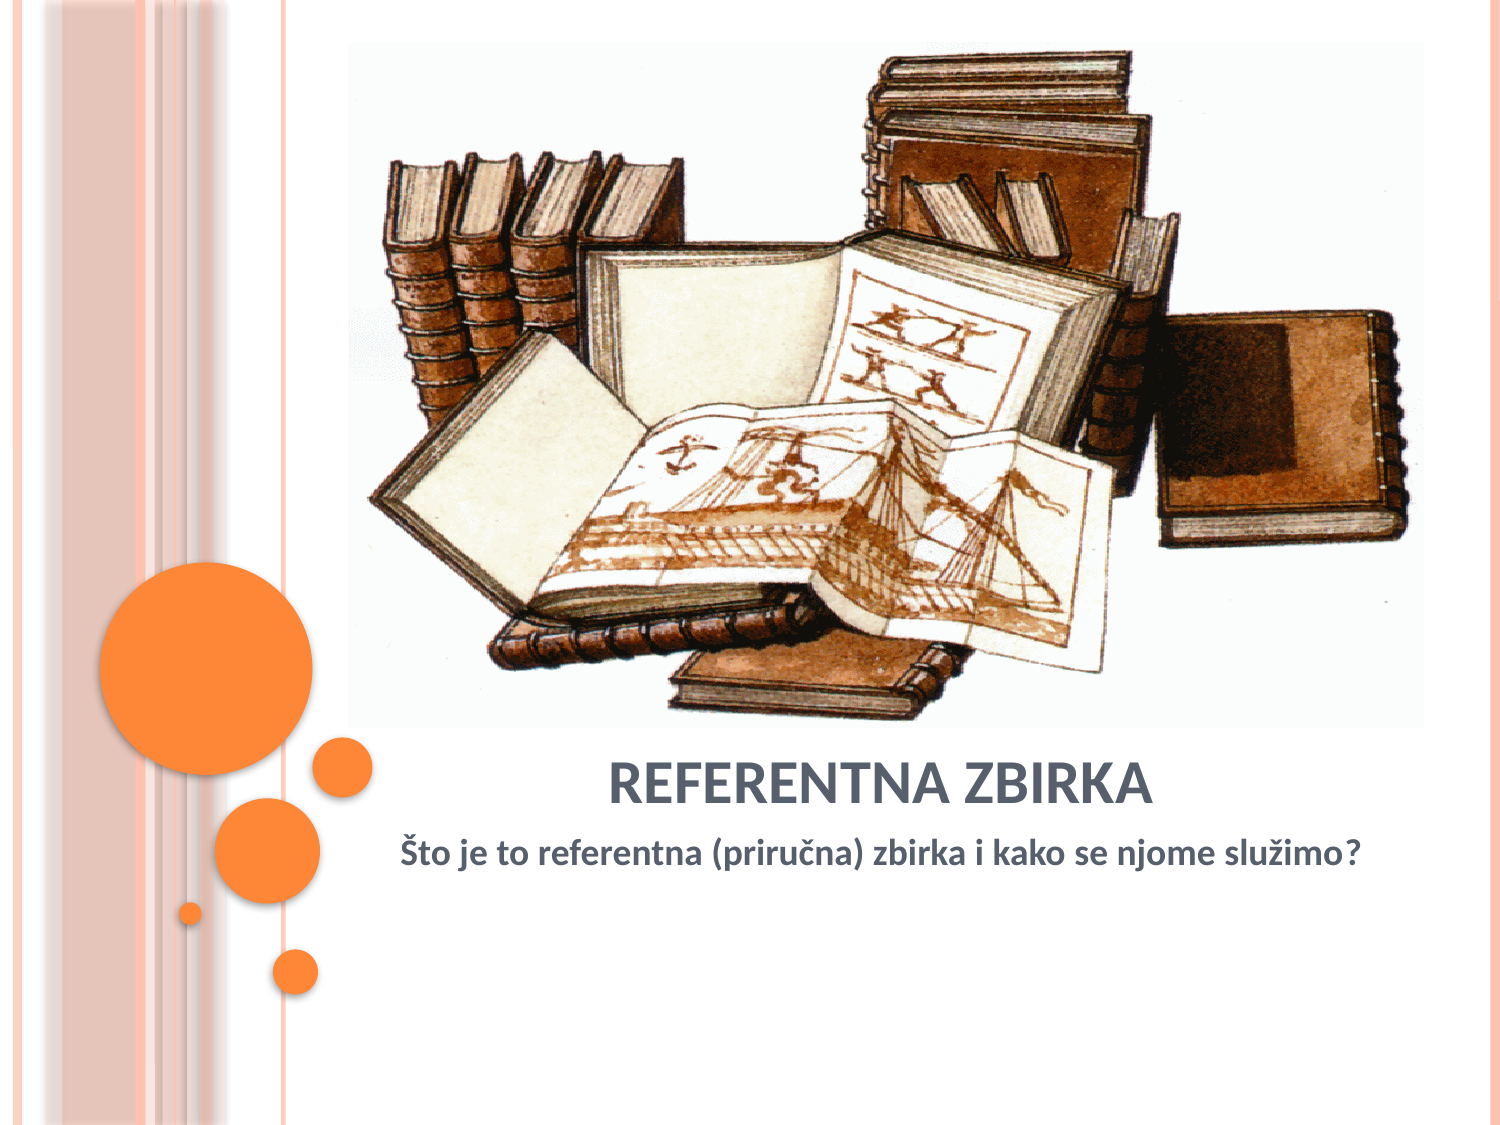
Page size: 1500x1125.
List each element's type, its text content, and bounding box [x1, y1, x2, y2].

title Referentna zbirka [375, 737, 1388, 820]
picture [347, 42, 1424, 729]
subtitle Što je to referentna (priručna) zbirka i kako se njome služimo? [375, 820, 1388, 1046]
